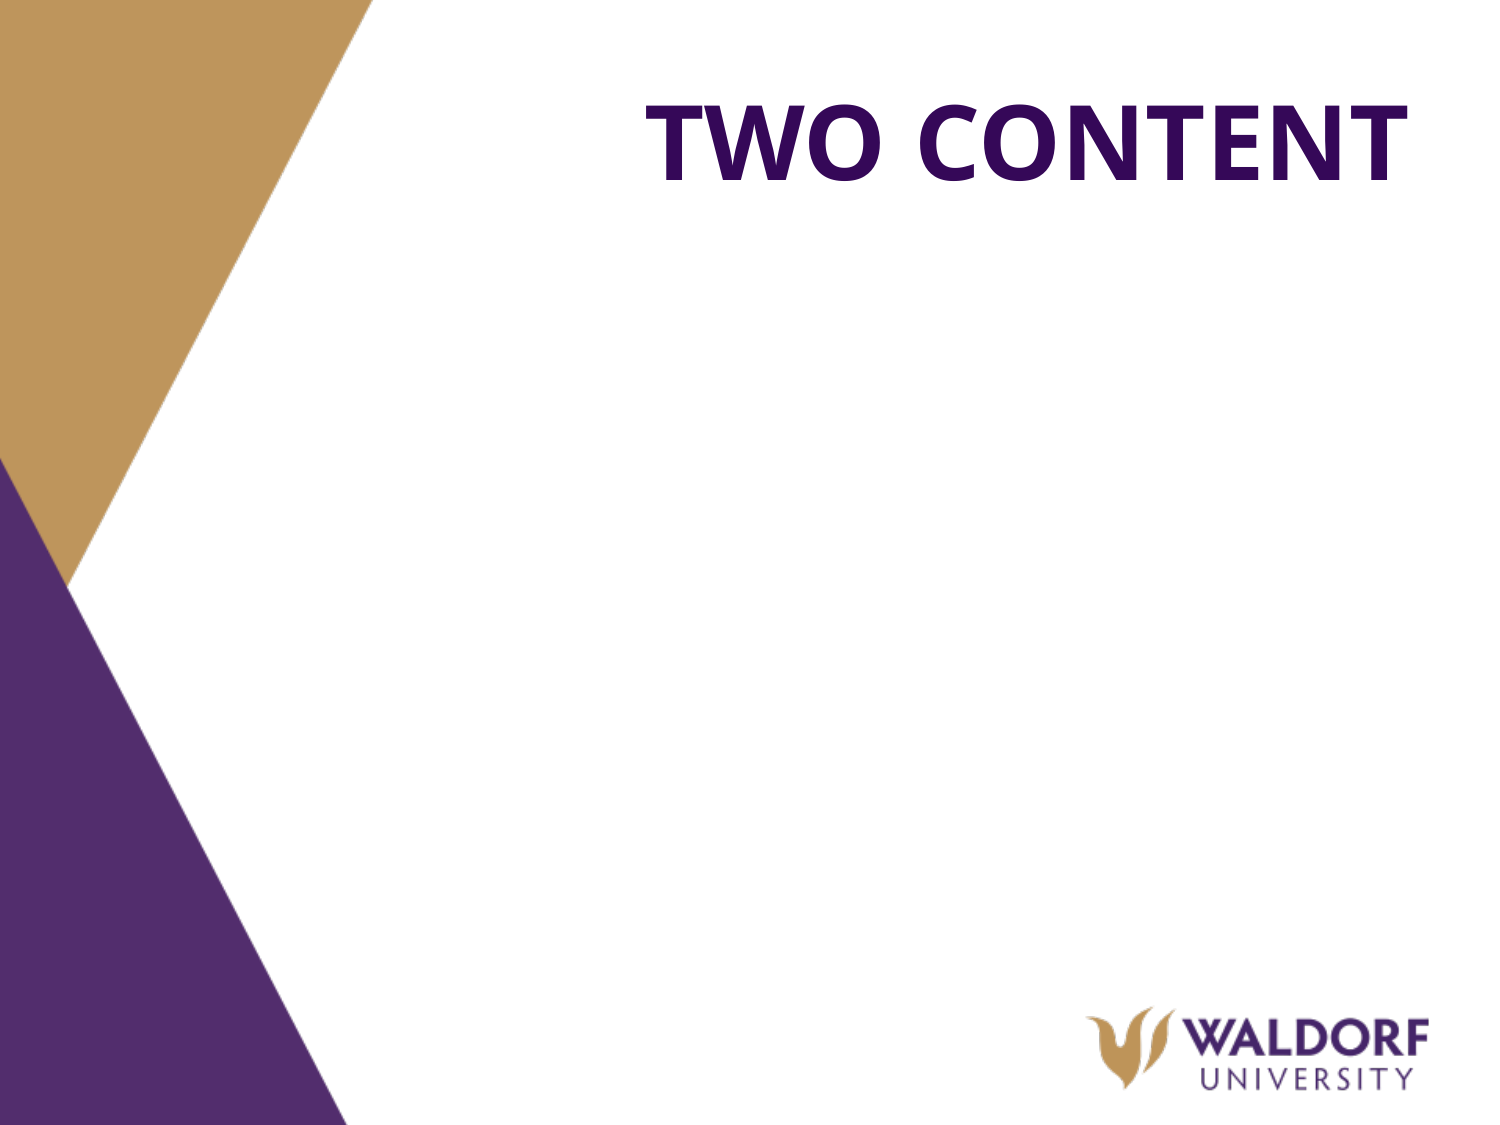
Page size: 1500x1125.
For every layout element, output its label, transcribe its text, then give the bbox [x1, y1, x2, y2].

title TwO Content [321, 45, 1425, 233]
